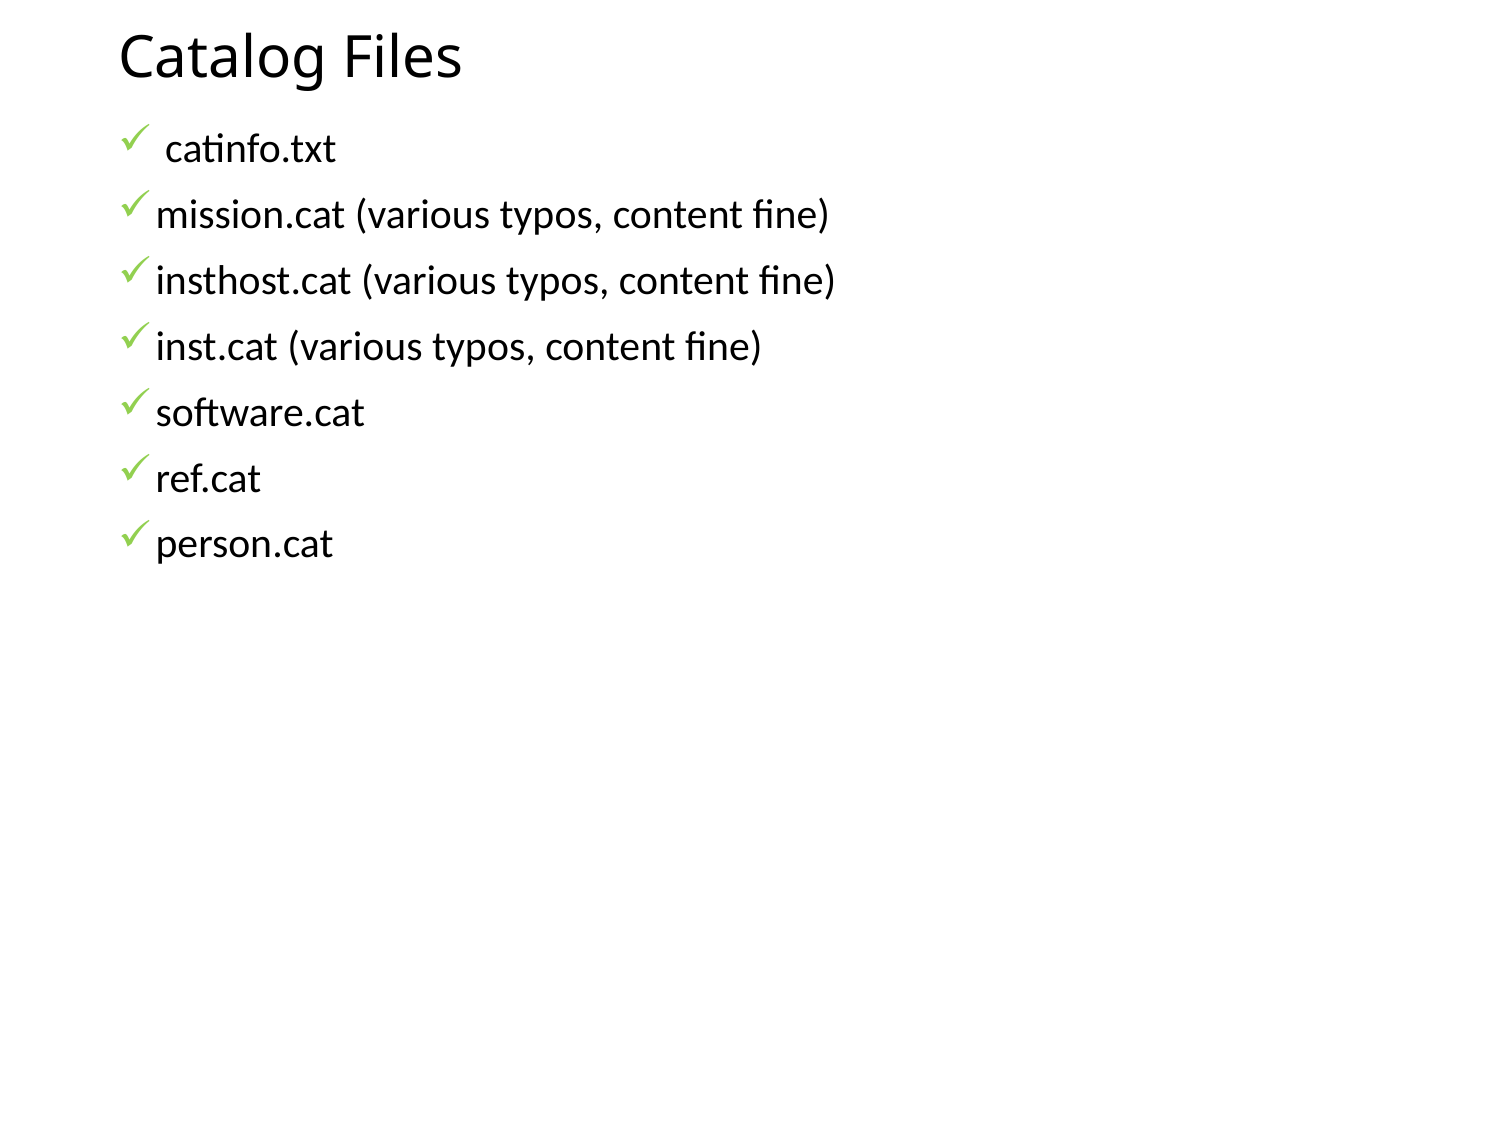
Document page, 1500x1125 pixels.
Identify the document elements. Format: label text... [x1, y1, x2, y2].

title Catalog Files [103, 19, 1397, 98]
list catinfo.txt mission.cat (various typos, content fine) insthost.cat (various typos, content fine) inst.cat (various typos, content fine) software.cat ref.cat person.cat [103, 119, 1397, 1014]
